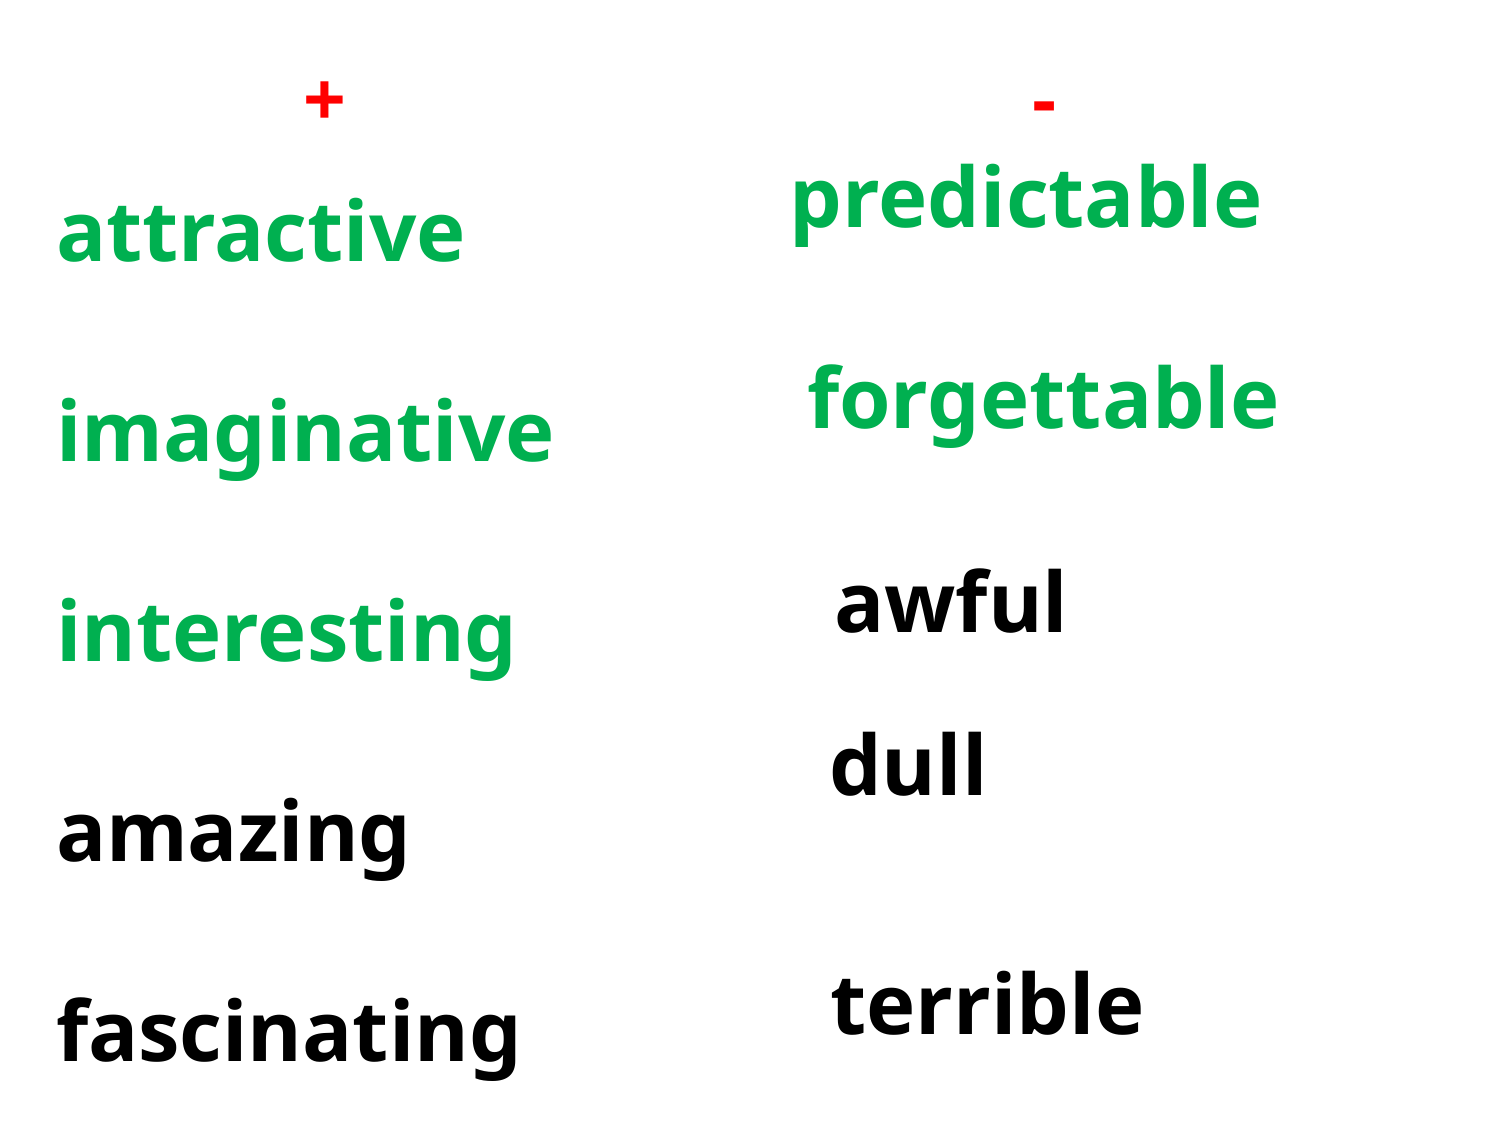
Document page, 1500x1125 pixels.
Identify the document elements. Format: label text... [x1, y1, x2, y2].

text_box awful [819, 491, 1084, 657]
text_box dull [814, 704, 1003, 864]
text_box attractive imaginative interesting amazing fascinating [41, 70, 1459, 1125]
text_box forgettable [792, 338, 1431, 453]
text_box terrible [815, 893, 1160, 1059]
text_box - [1017, 43, 1099, 149]
text_box predictable [765, 137, 1361, 252]
text_box + [289, 43, 384, 149]
